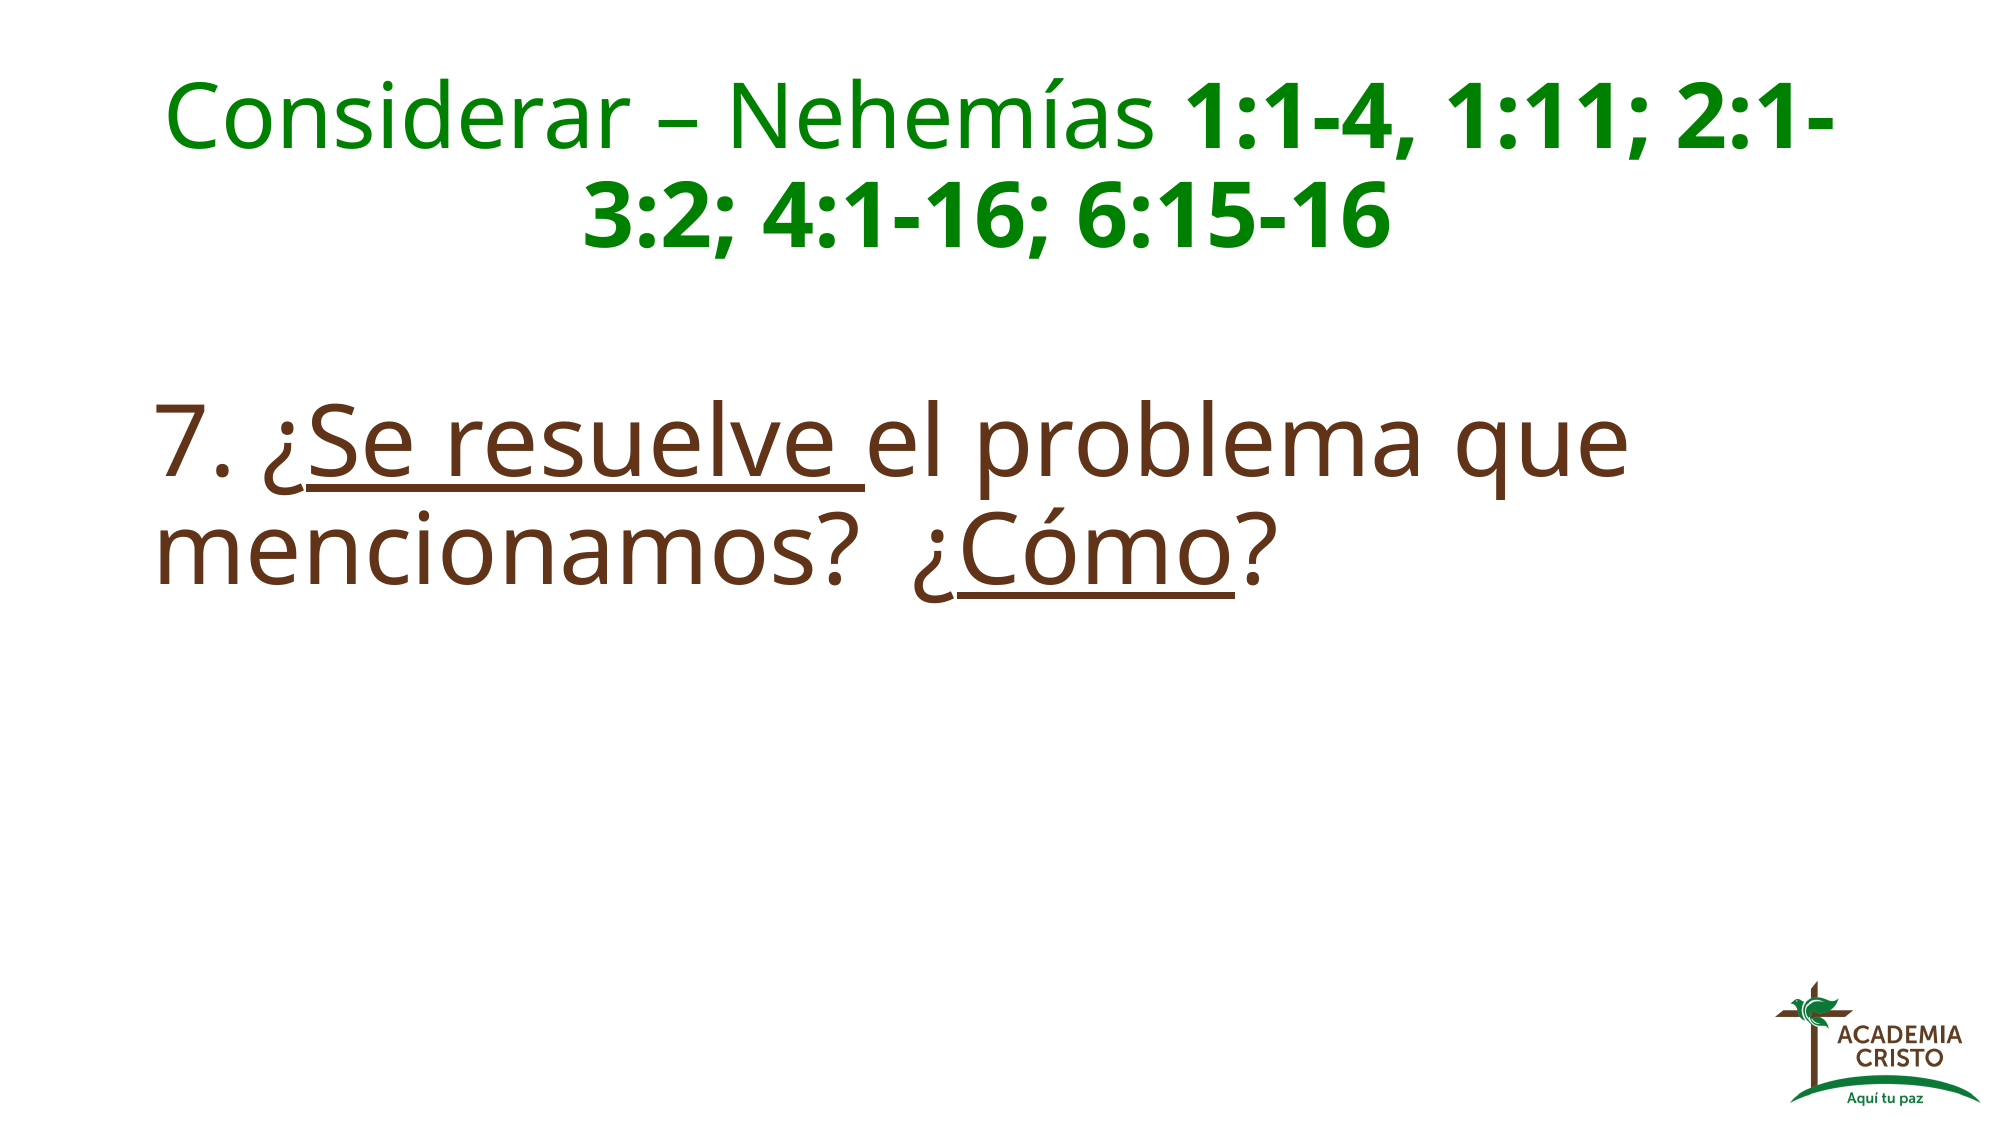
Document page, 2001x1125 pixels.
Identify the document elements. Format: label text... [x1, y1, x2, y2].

list 7. ¿Se resuelve el problema que mencionamos? ¿Cómo? [137, 382, 1793, 1014]
title Considerar – Nehemías 1:1-4, 1:11; 2:1-3:2; 4:1-16; 6:15-16 [137, 59, 1863, 278]
picture [1759, 972, 2000, 1125]
